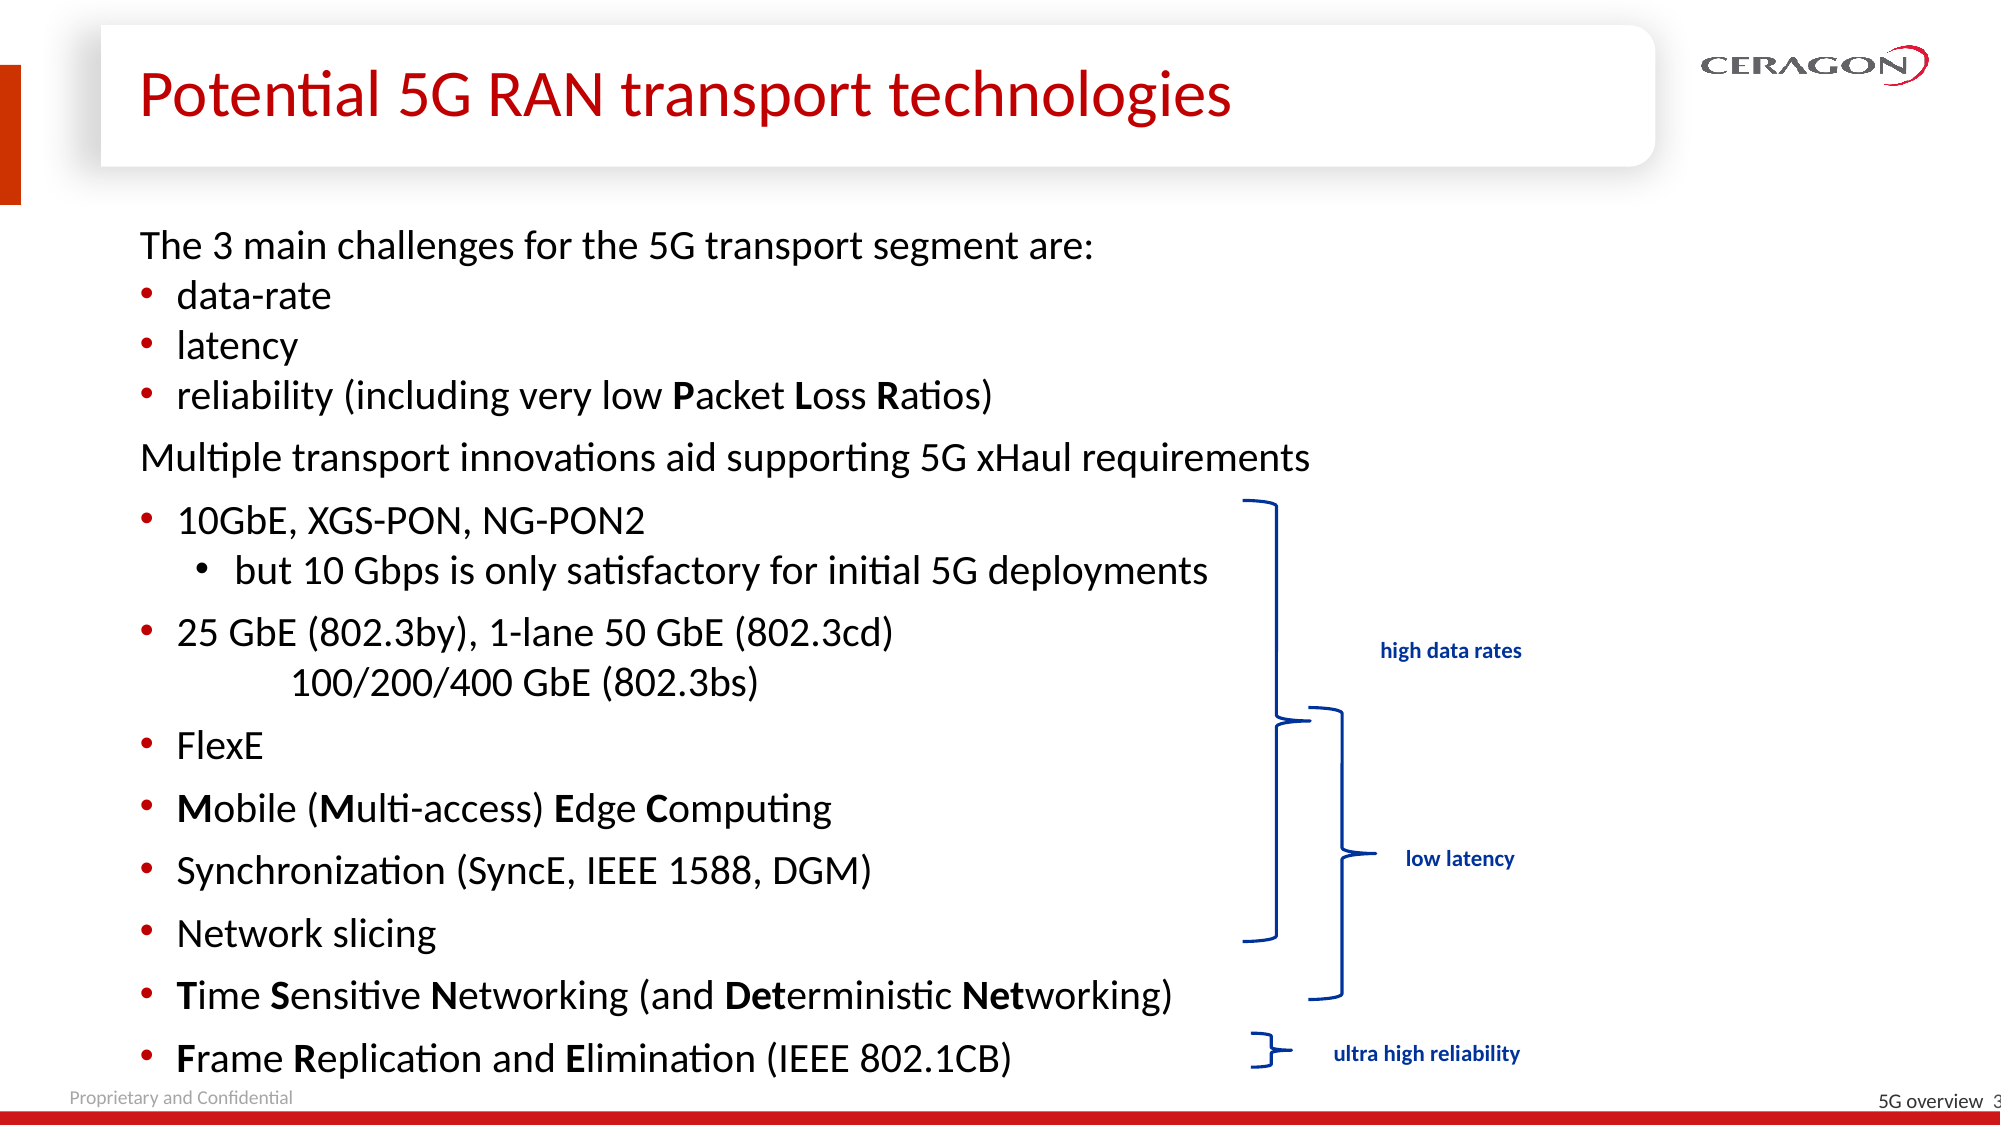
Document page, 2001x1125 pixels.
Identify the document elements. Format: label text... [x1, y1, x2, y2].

title Potential 5G RAN transport technologies [139, 42, 1603, 150]
text_box [1308, 706, 1377, 1001]
text_box ultra high reliability [1318, 1031, 1547, 1074]
picture [1692, 40, 1935, 94]
text_box high data rates [1365, 627, 1547, 670]
text_box low latency [1391, 836, 1541, 879]
text_box [1242, 499, 1308, 943]
text_box [1250, 1032, 1293, 1068]
list The 3 main challenges for the 5G transport segment are: data-rate latency reliability (including very low Packet Loss Ratios) Multiple transport innovations aid supporting 5G xHaul requirements 10GbE, XGS-PON, NG-PON2 but 10 Gbps is only satisfactory for initial 5G deployments 25 GbE (802.3by), 1-lane 50 GbE (802.3cd) 100/200/400 GbE (802.3bs) FlexE Mobile (Multi-access) Edge Computing Synchronization (SyncE, IEEE 1588, DGM) Network slicing Time Sensitive Networking (and Deterministic Networking) Frame Replication and Elimination (IEEE 802.1CB) [139, 210, 1934, 1047]
